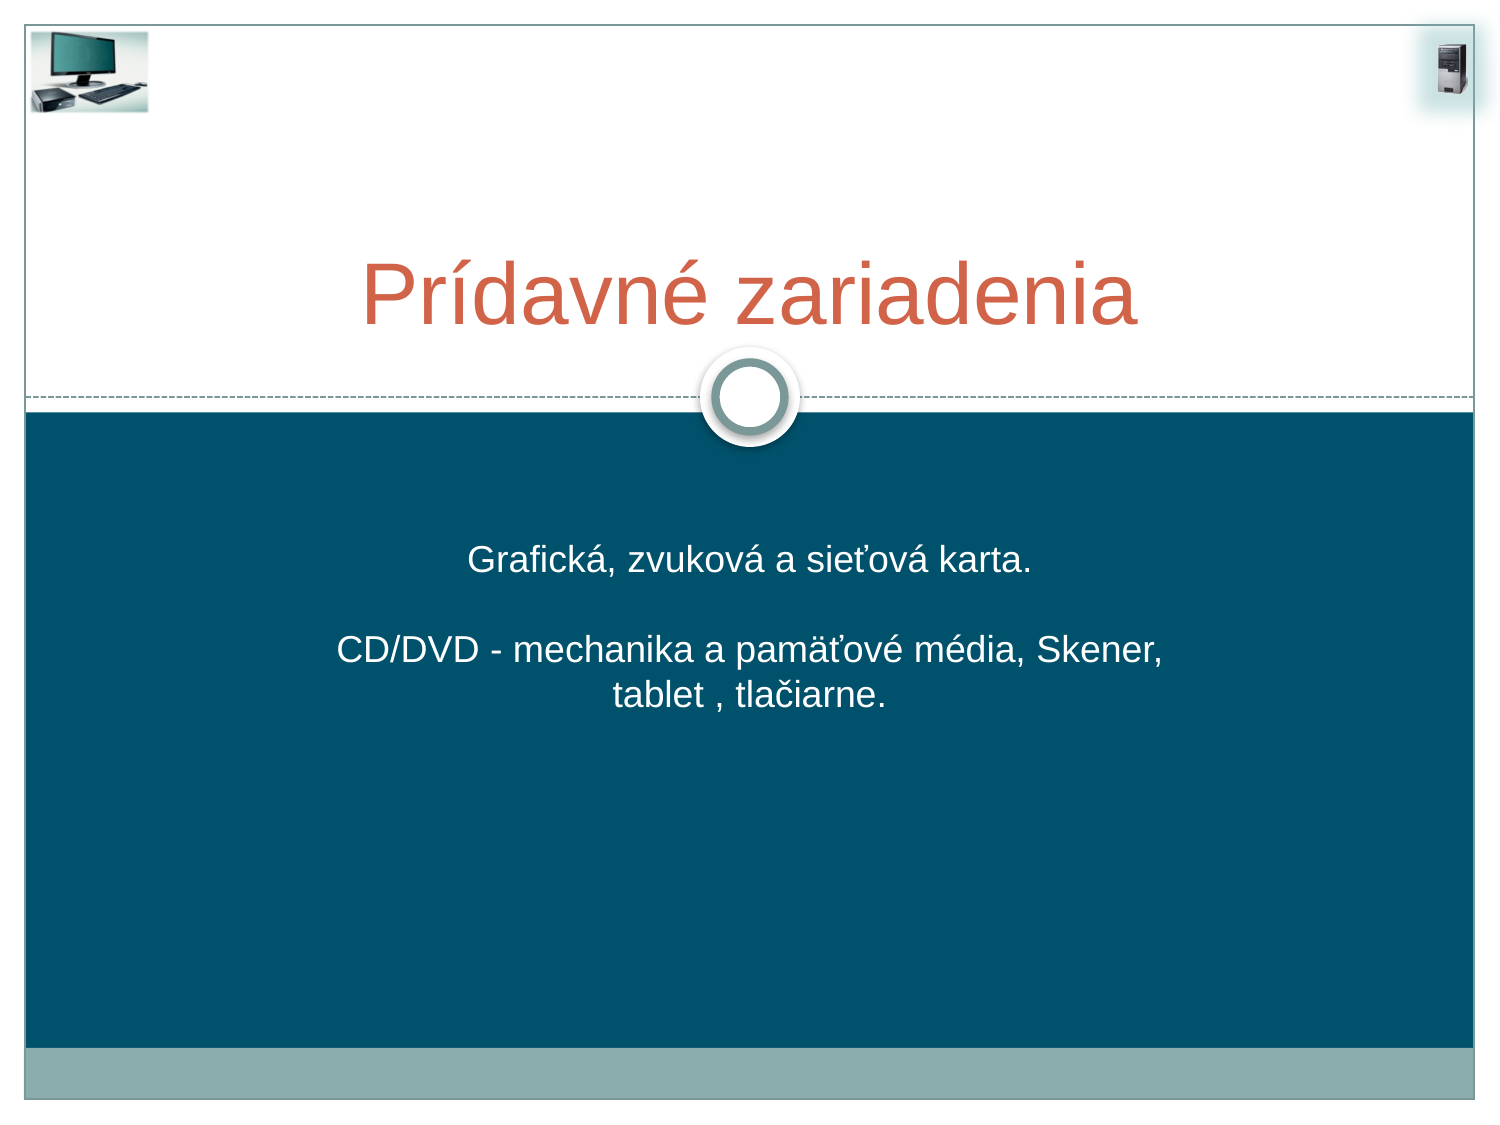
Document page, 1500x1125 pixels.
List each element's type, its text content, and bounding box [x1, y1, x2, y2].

picture [29, 30, 150, 114]
picture [1434, 42, 1468, 96]
text_box Grafická, zvuková a sieťová karta. CD/DVD - mechanika a pamäťové média, Skener, tablet , tlačiarne. [292, 527, 1207, 723]
title Prídavné zariadenia [112, 62, 1388, 350]
